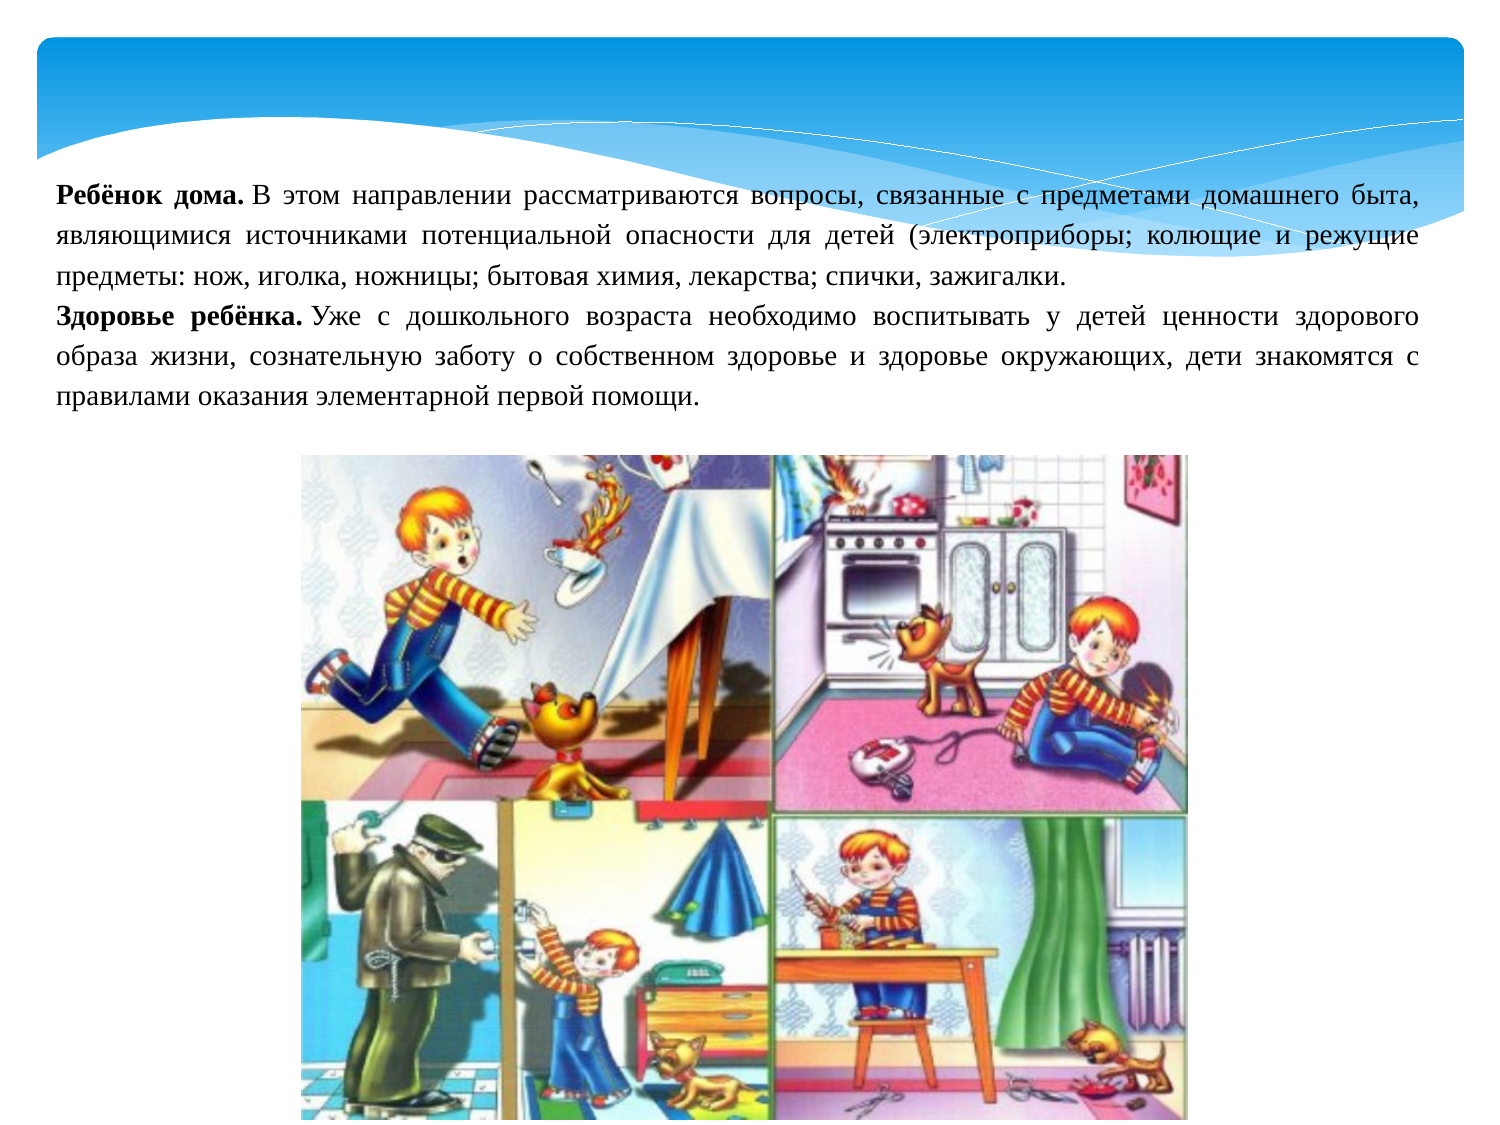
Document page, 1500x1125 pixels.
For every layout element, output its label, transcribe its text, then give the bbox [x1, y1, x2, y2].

picture [300, 454, 1188, 1120]
text_box Ребёнок дома. В этом направлении рассматриваются вопросы, связанные с предметами домашнего быта, являющимися источниками потенциальной опасности для детей (электроприборы; колющие и режущие предметы: нож, иголка, ножницы; бытовая химия, лекарства; спички, зажигалки. Здоровье ребёнка. Уже с дошкольного возраста необходимо воспитывать у детей ценности здорового образа жизни, сознательную заботу о собственном здоровье и здоровье окружающих, дети знакомятся с правилами оказания элементарной первой помощи. [41, 162, 1436, 419]
